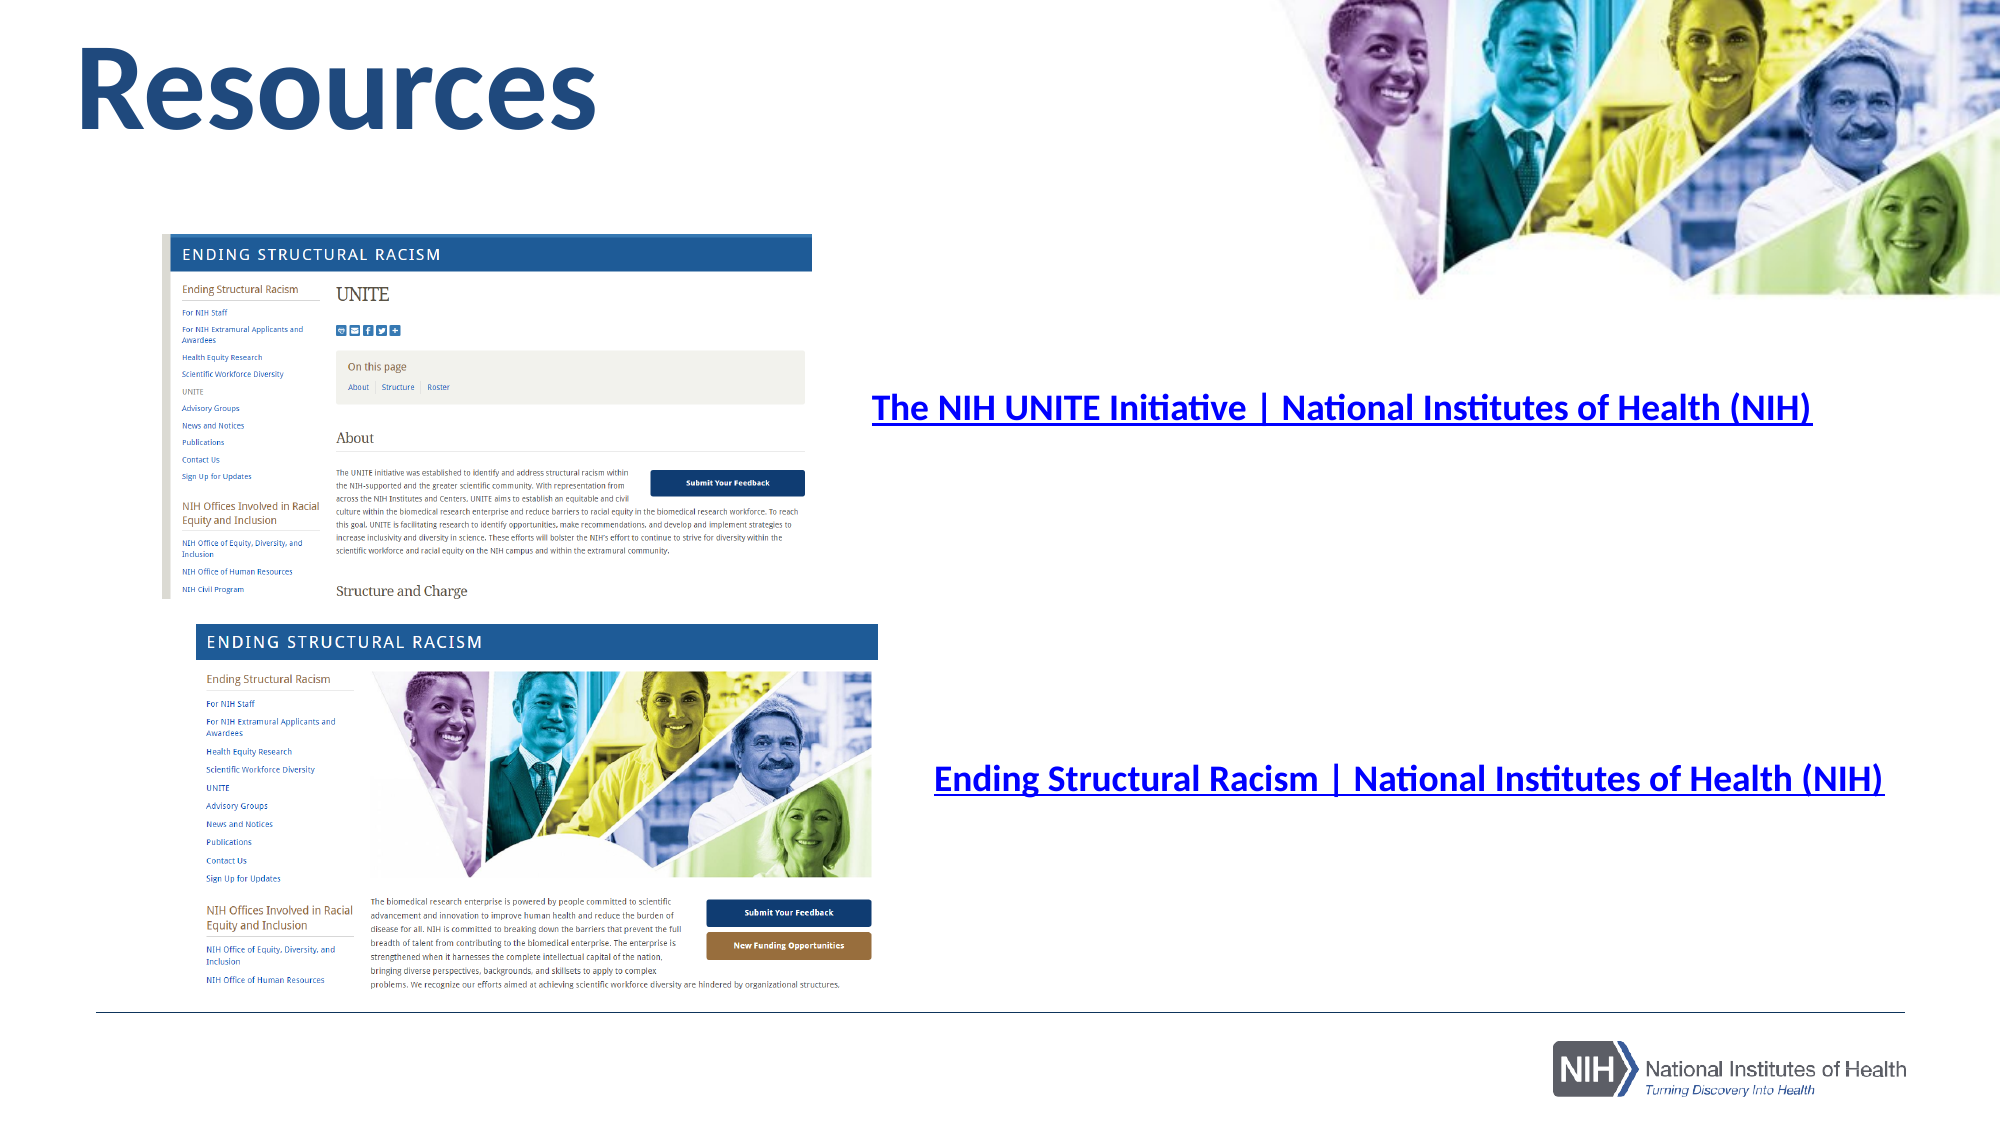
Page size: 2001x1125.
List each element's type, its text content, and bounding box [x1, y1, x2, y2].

subtitle The NIH UNITE Initiative | National Institutes of Health (NIH) [871, 383, 1885, 429]
picture [20, 0, 2000, 599]
picture [1846, 1061, 1906, 1077]
title Resources [75, 4, 613, 156]
picture [1553, 1041, 1840, 1097]
text_box Ending Structural Racism | National Institutes of Health (NIH) [919, 746, 1900, 806]
picture [195, 624, 878, 989]
